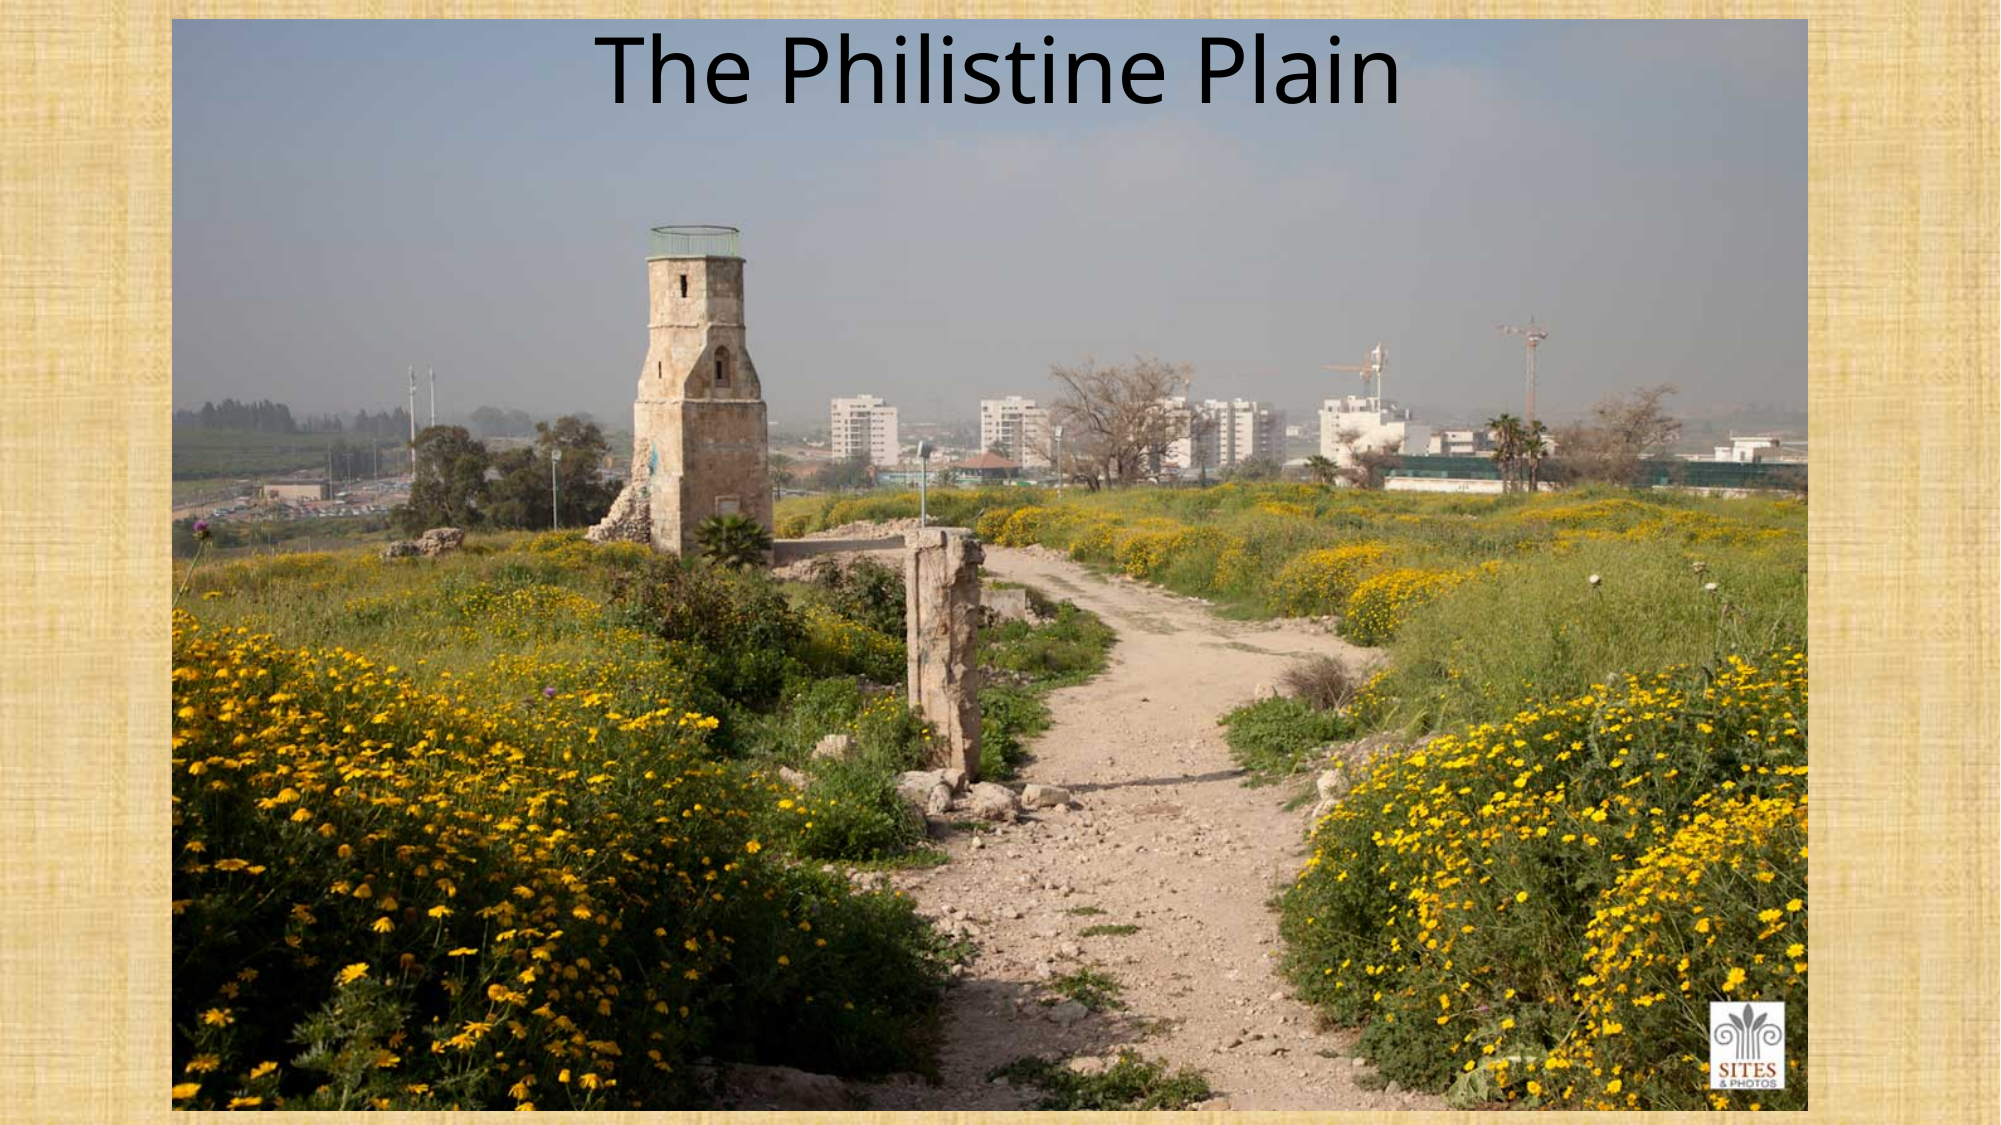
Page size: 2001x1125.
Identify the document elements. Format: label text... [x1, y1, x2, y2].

picture [0, 0, 2001, 1125]
title The Philistine Plain [0, 0, 2000, 149]
